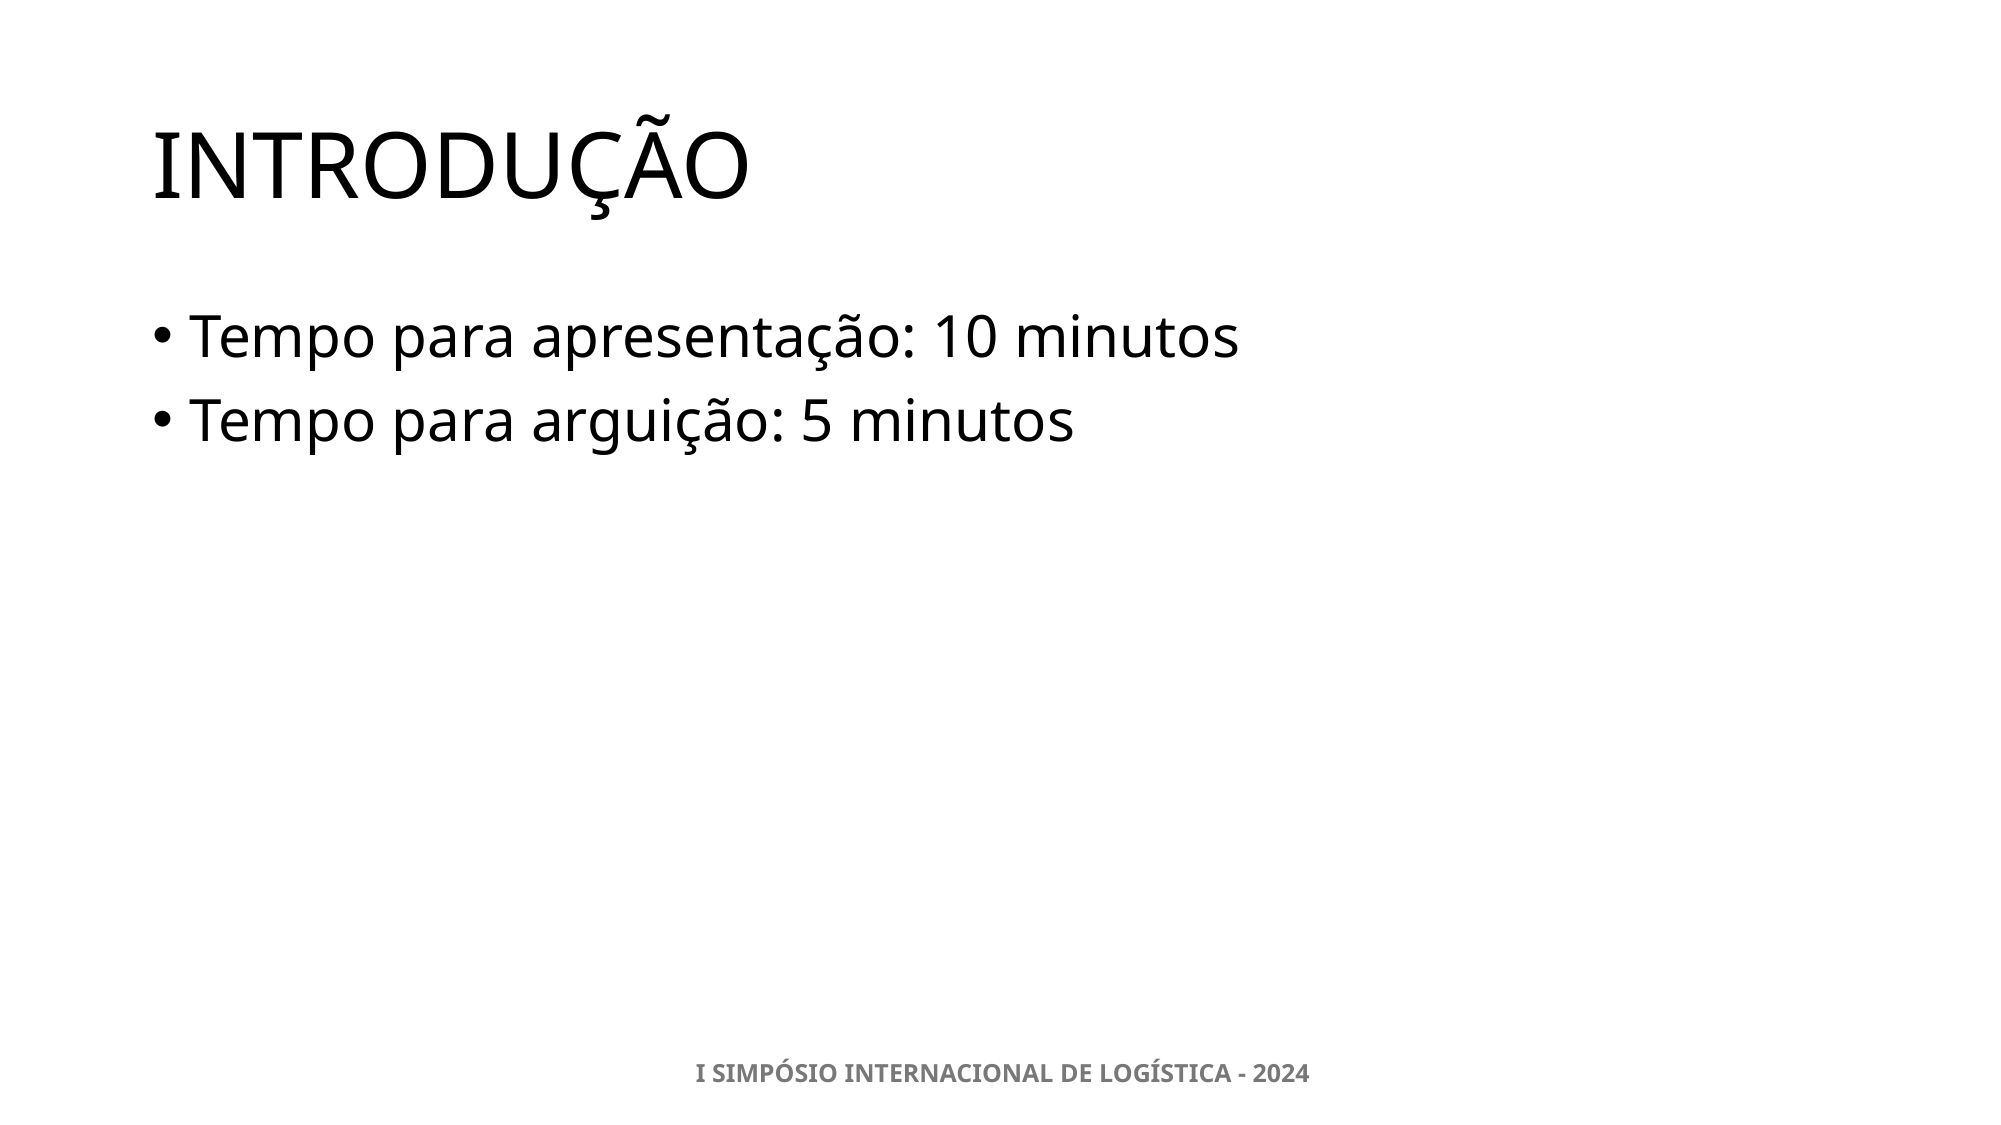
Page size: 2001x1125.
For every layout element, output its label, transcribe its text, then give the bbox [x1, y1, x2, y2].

list Tempo para apresentação: 10 minutos Tempo para arguição: 5 minutos [137, 299, 1863, 1014]
title INTRODUÇÃO [137, 59, 1863, 278]
footer I SIMPÓSIO INTERNACIONAL DE LOGÍSTICA - 2024 [662, 1042, 1338, 1103]
